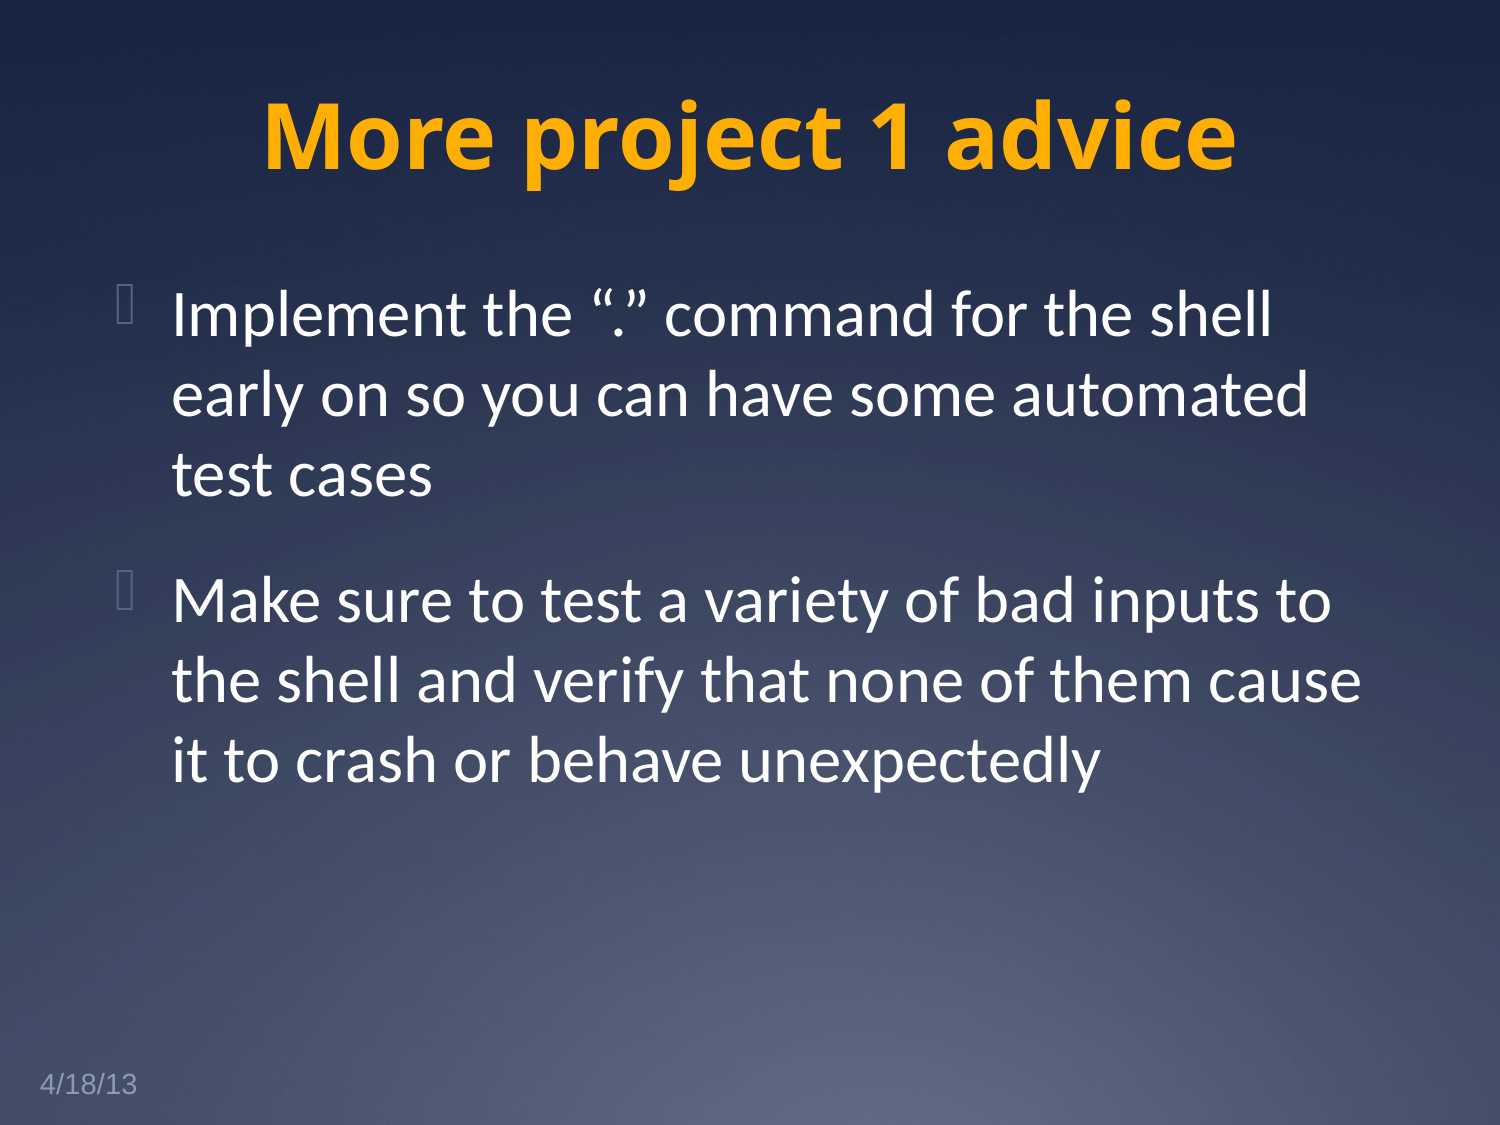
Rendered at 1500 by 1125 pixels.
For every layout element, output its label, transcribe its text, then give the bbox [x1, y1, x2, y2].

title More project 1 advice [37, 70, 1463, 200]
list Implement the “.” command for the shell early on so you can have some automated test cases Make sure to test a variety of bad inputs to the shell and verify that none of them cause it to crash or behave unexpectedly [99, 262, 1400, 1005]
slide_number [24, 1052, 288, 1113]
